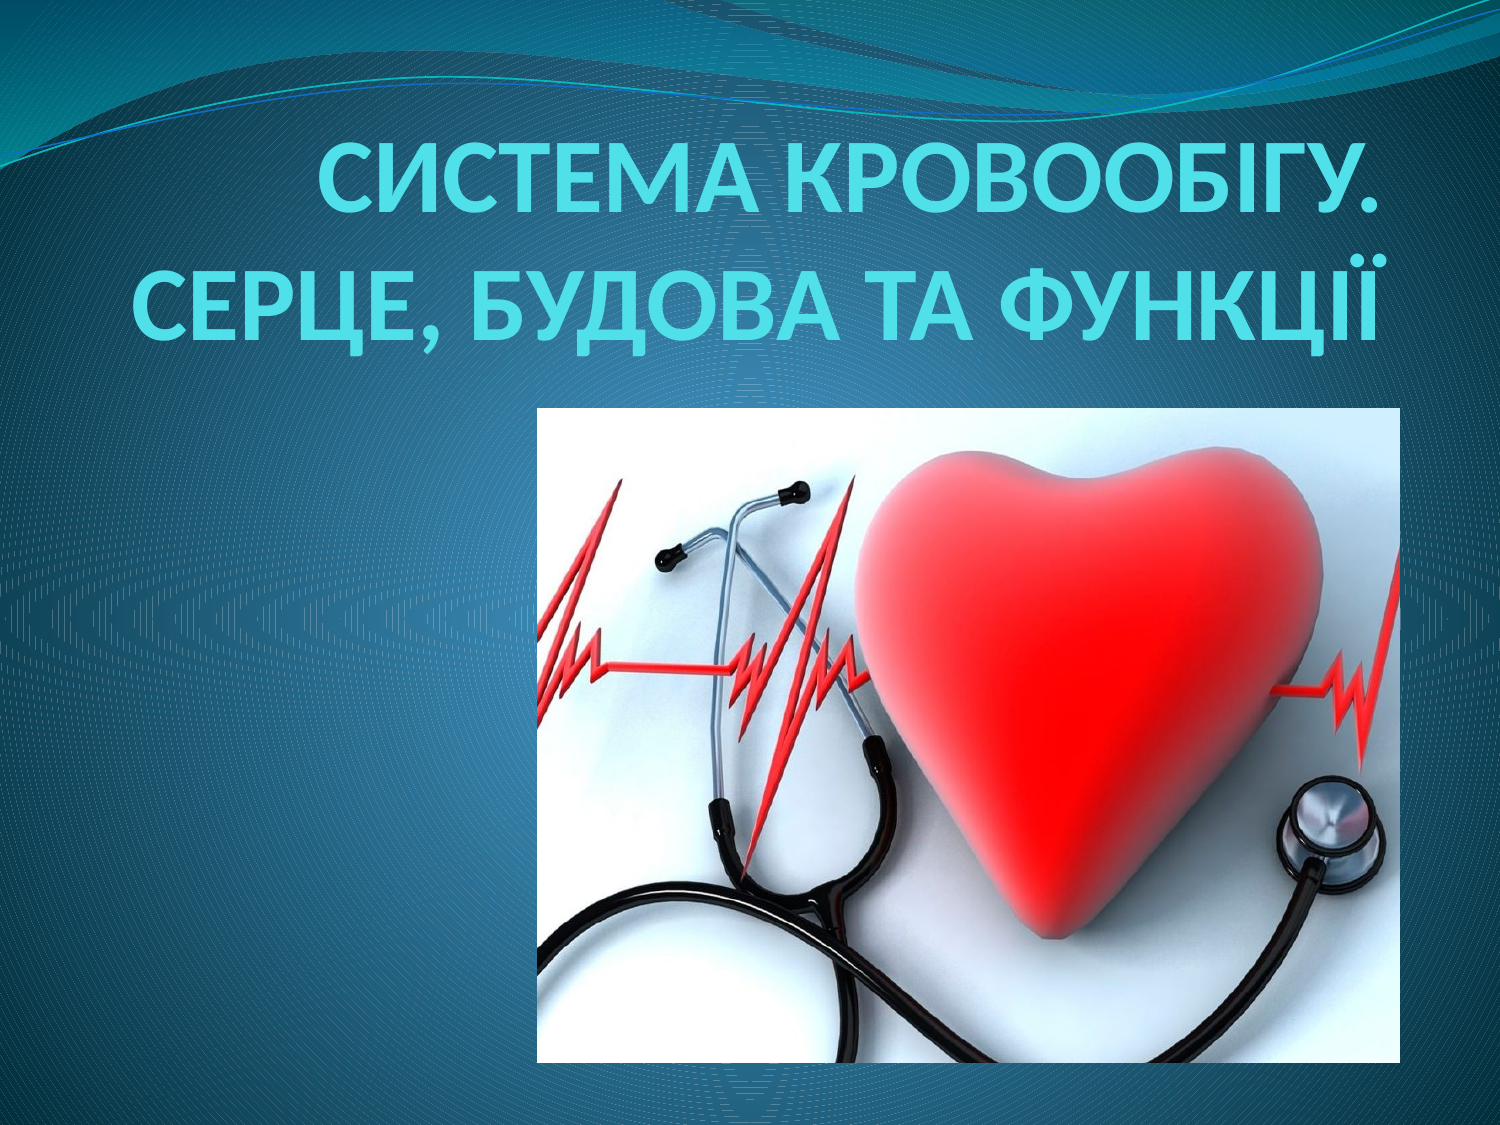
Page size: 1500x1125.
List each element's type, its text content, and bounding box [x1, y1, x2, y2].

title СИСТЕМА КРОВООБІГУ. СЕРЦЕ, БУДОВА ТА ФУНКЦІЇ [112, 101, 1388, 362]
picture [537, 408, 1400, 1063]
